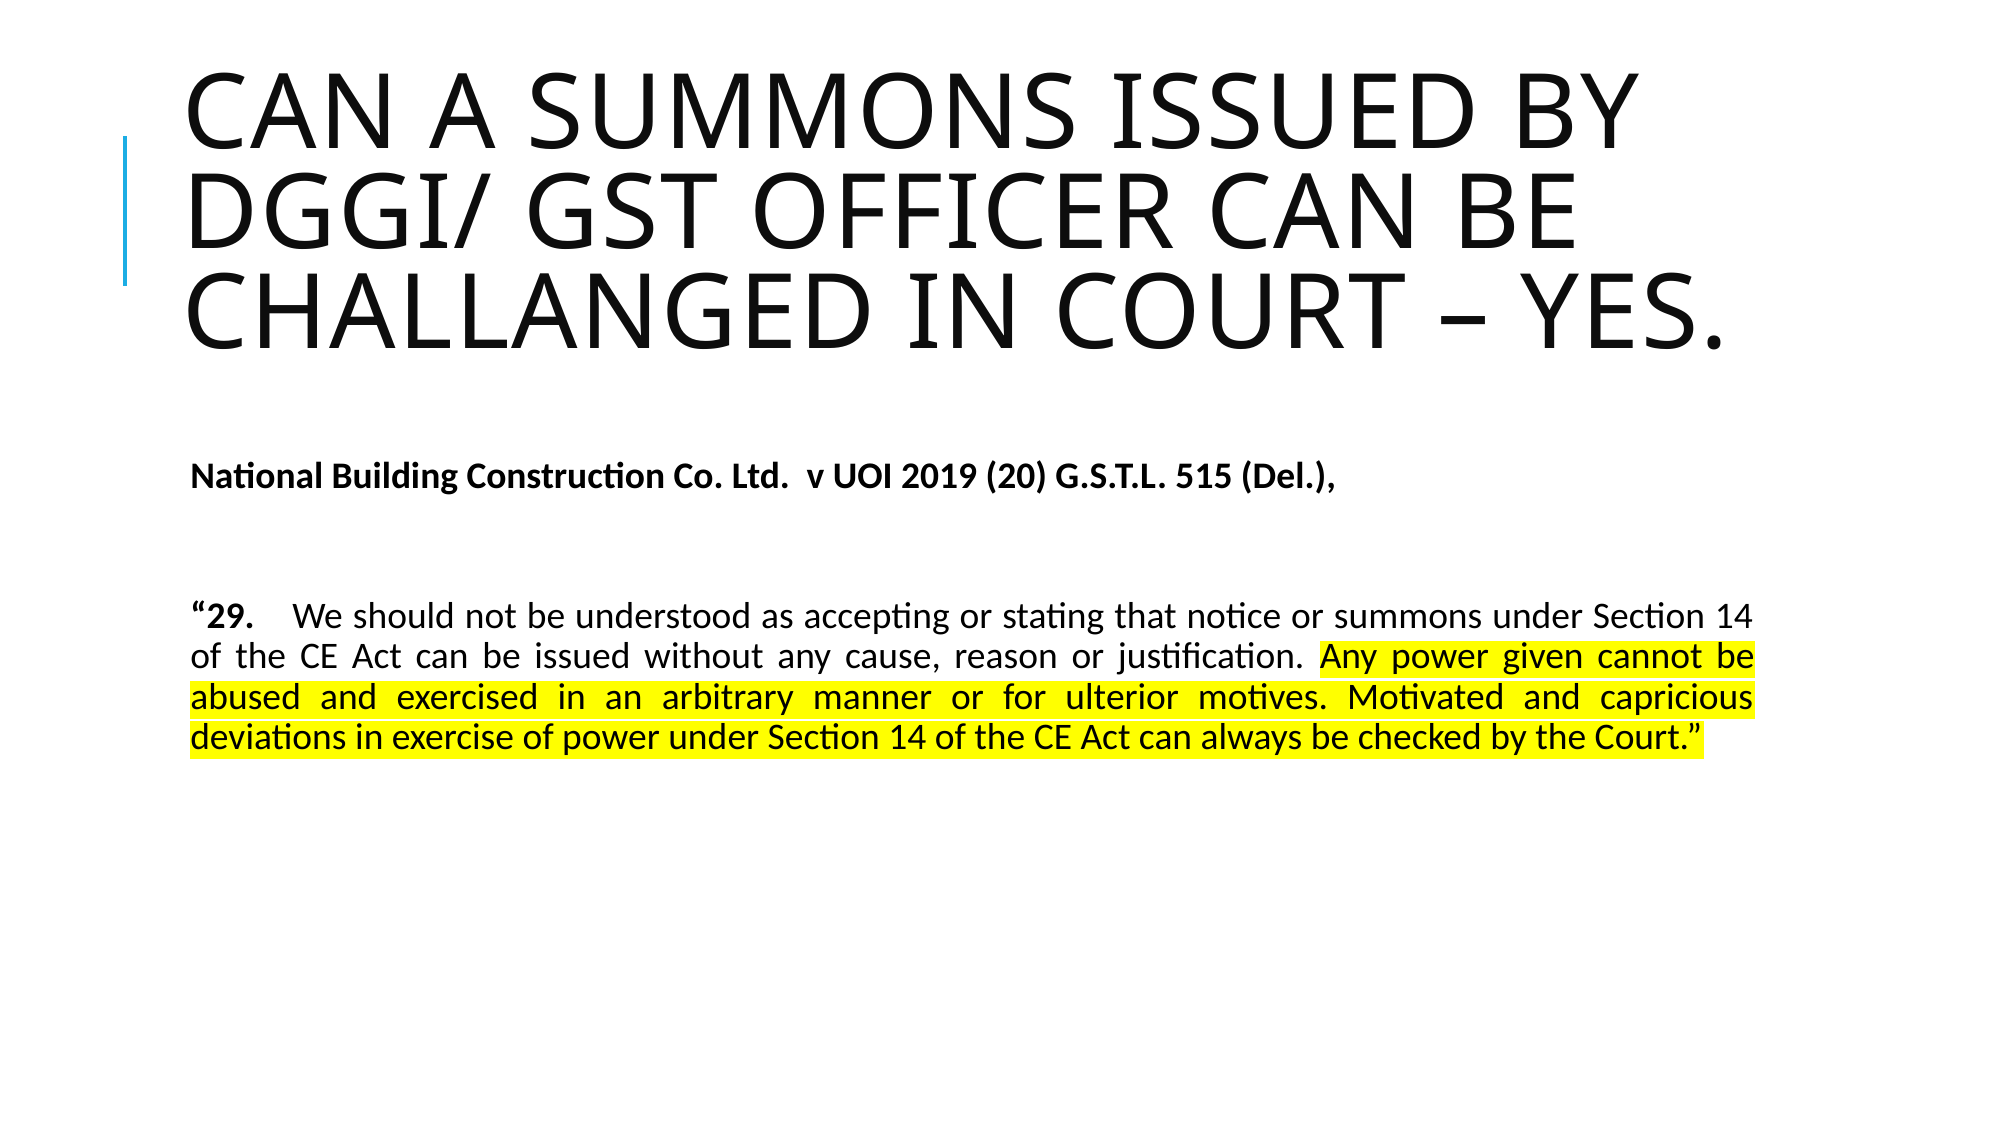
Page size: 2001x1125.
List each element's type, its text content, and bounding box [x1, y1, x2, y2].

list National Building Construction Co. Ltd. v UOI 2019 (20) G.S.T.L. 515 (Del.), “29. We should not be understood as accepting or stating that notice or summons under Section 14 of the CE Act can be issued without any cause, reason or justification. Any power given cannot be abused and exercised in an arbitrary manner or for ulterior motives. Motivated and capricious deviations in exercise of power under Section 14 of the CE Act can always be checked by the Court.” [168, 375, 1763, 1035]
title Can a summons issued by DGGI/ GST OFFICER CAN BE CHALLANGED IN COURT – YES. [168, 96, 1763, 342]
